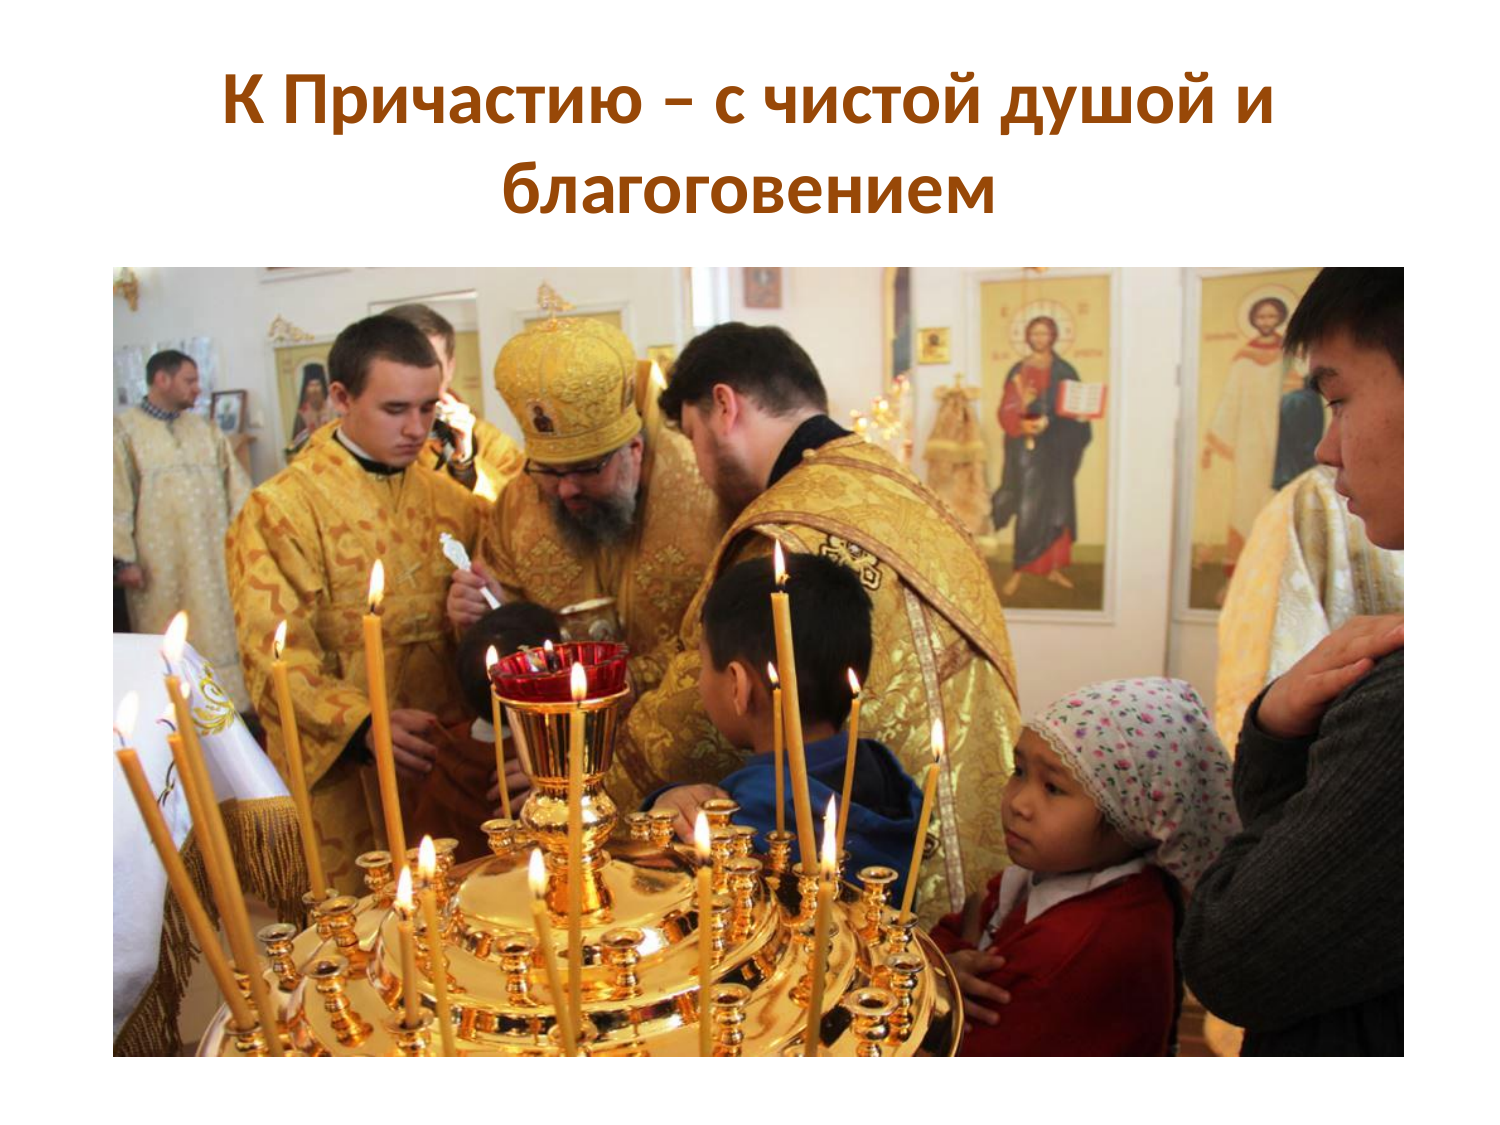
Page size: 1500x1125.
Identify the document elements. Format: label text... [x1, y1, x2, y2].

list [113, 266, 1404, 1057]
title К Причастию – с чистой душой и благоговением [75, 45, 1425, 233]
